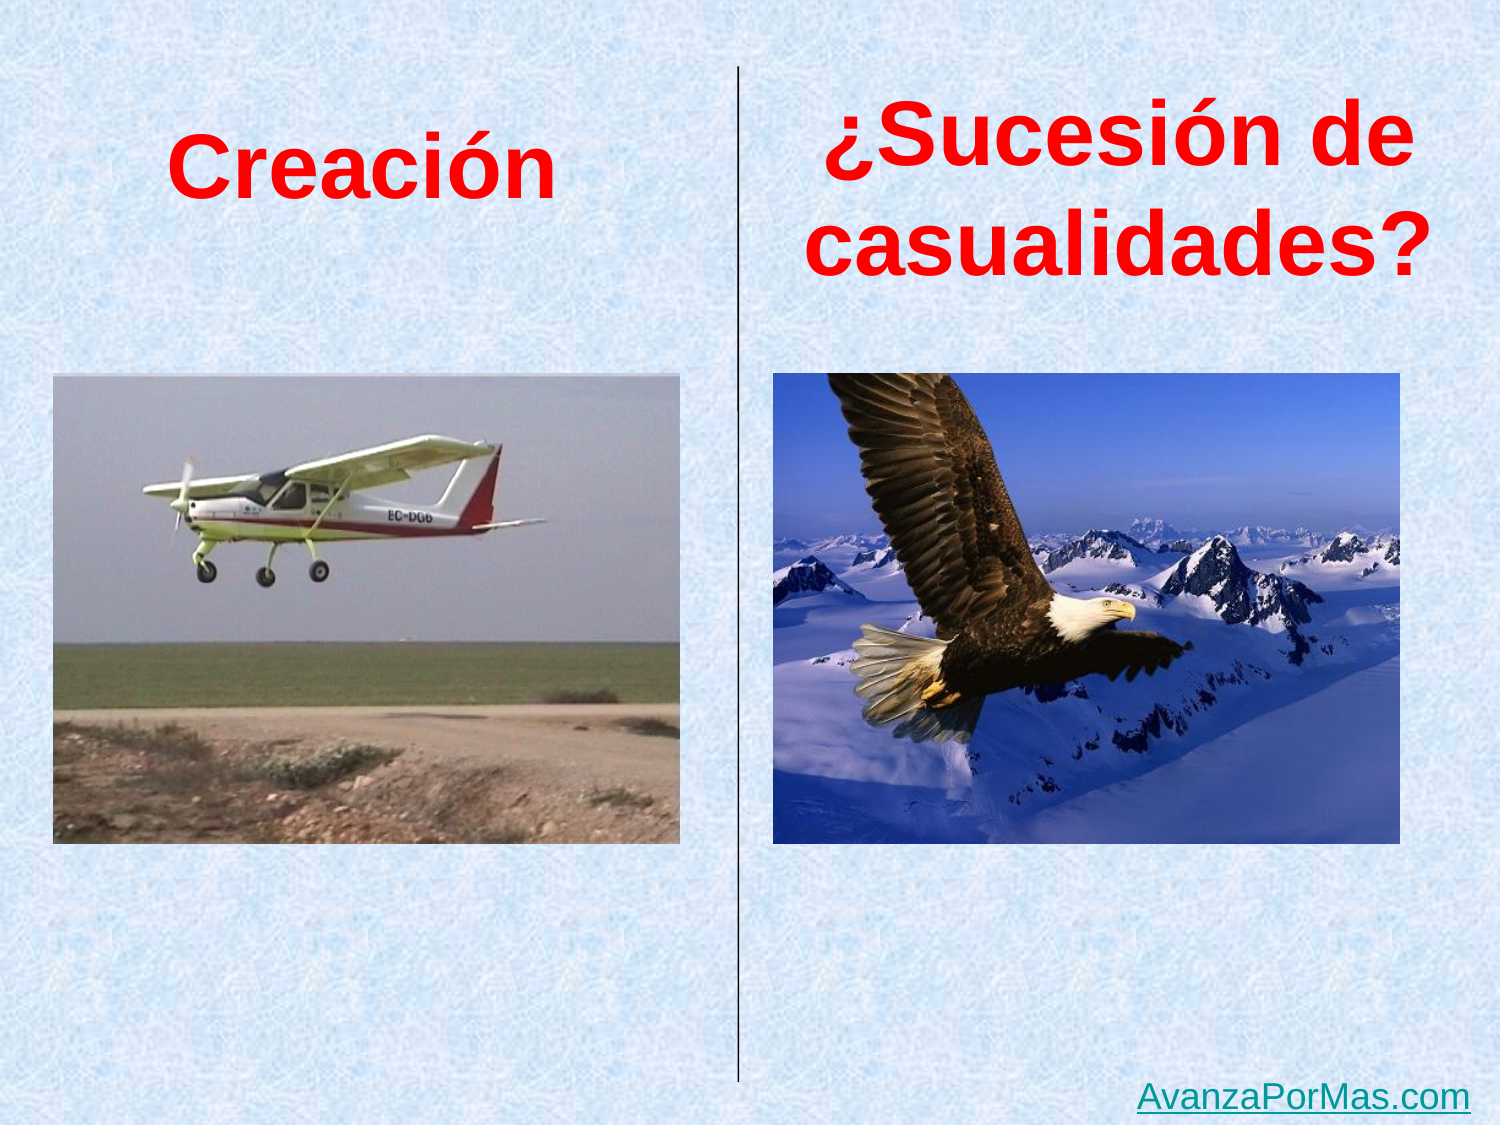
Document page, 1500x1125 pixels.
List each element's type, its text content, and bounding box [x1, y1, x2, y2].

text_box AvanzaPorMas.com [1122, 1064, 1500, 1125]
text_box Creación [62, 99, 663, 225]
text_box ¿Sucesión de casualidades? [738, 66, 1500, 301]
picture [0, 0, 1500, 1125]
